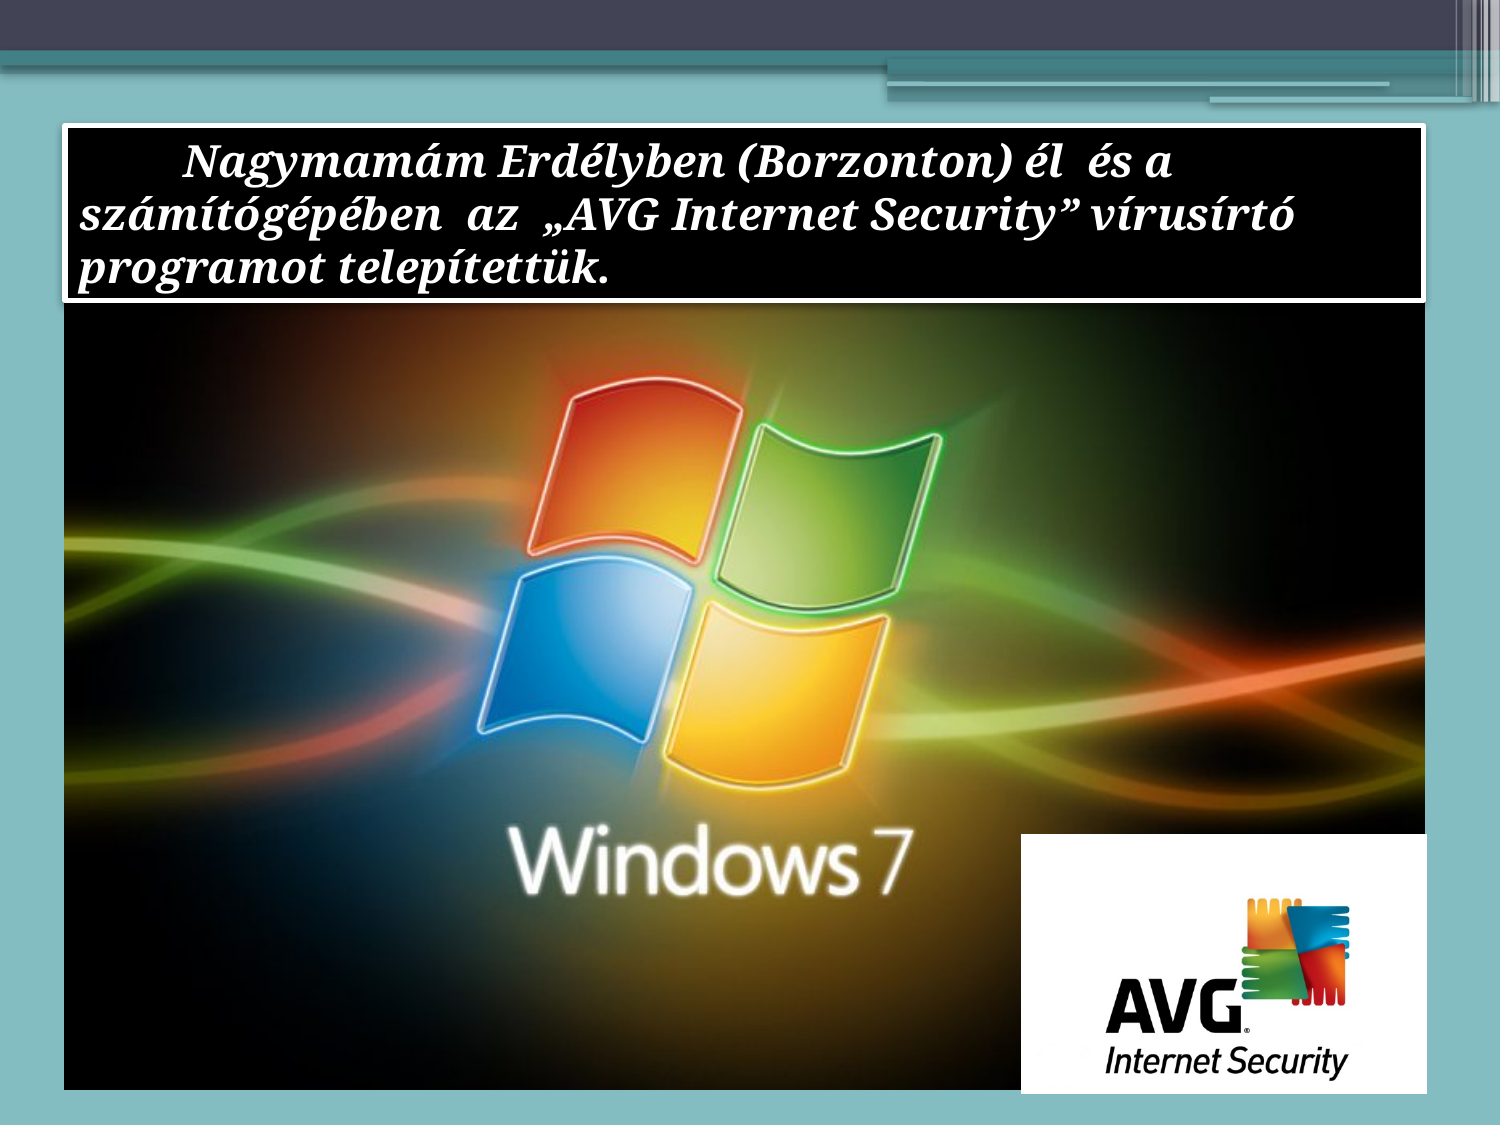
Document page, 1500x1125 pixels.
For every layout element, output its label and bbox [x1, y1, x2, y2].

picture [64, 125, 1427, 1095]
